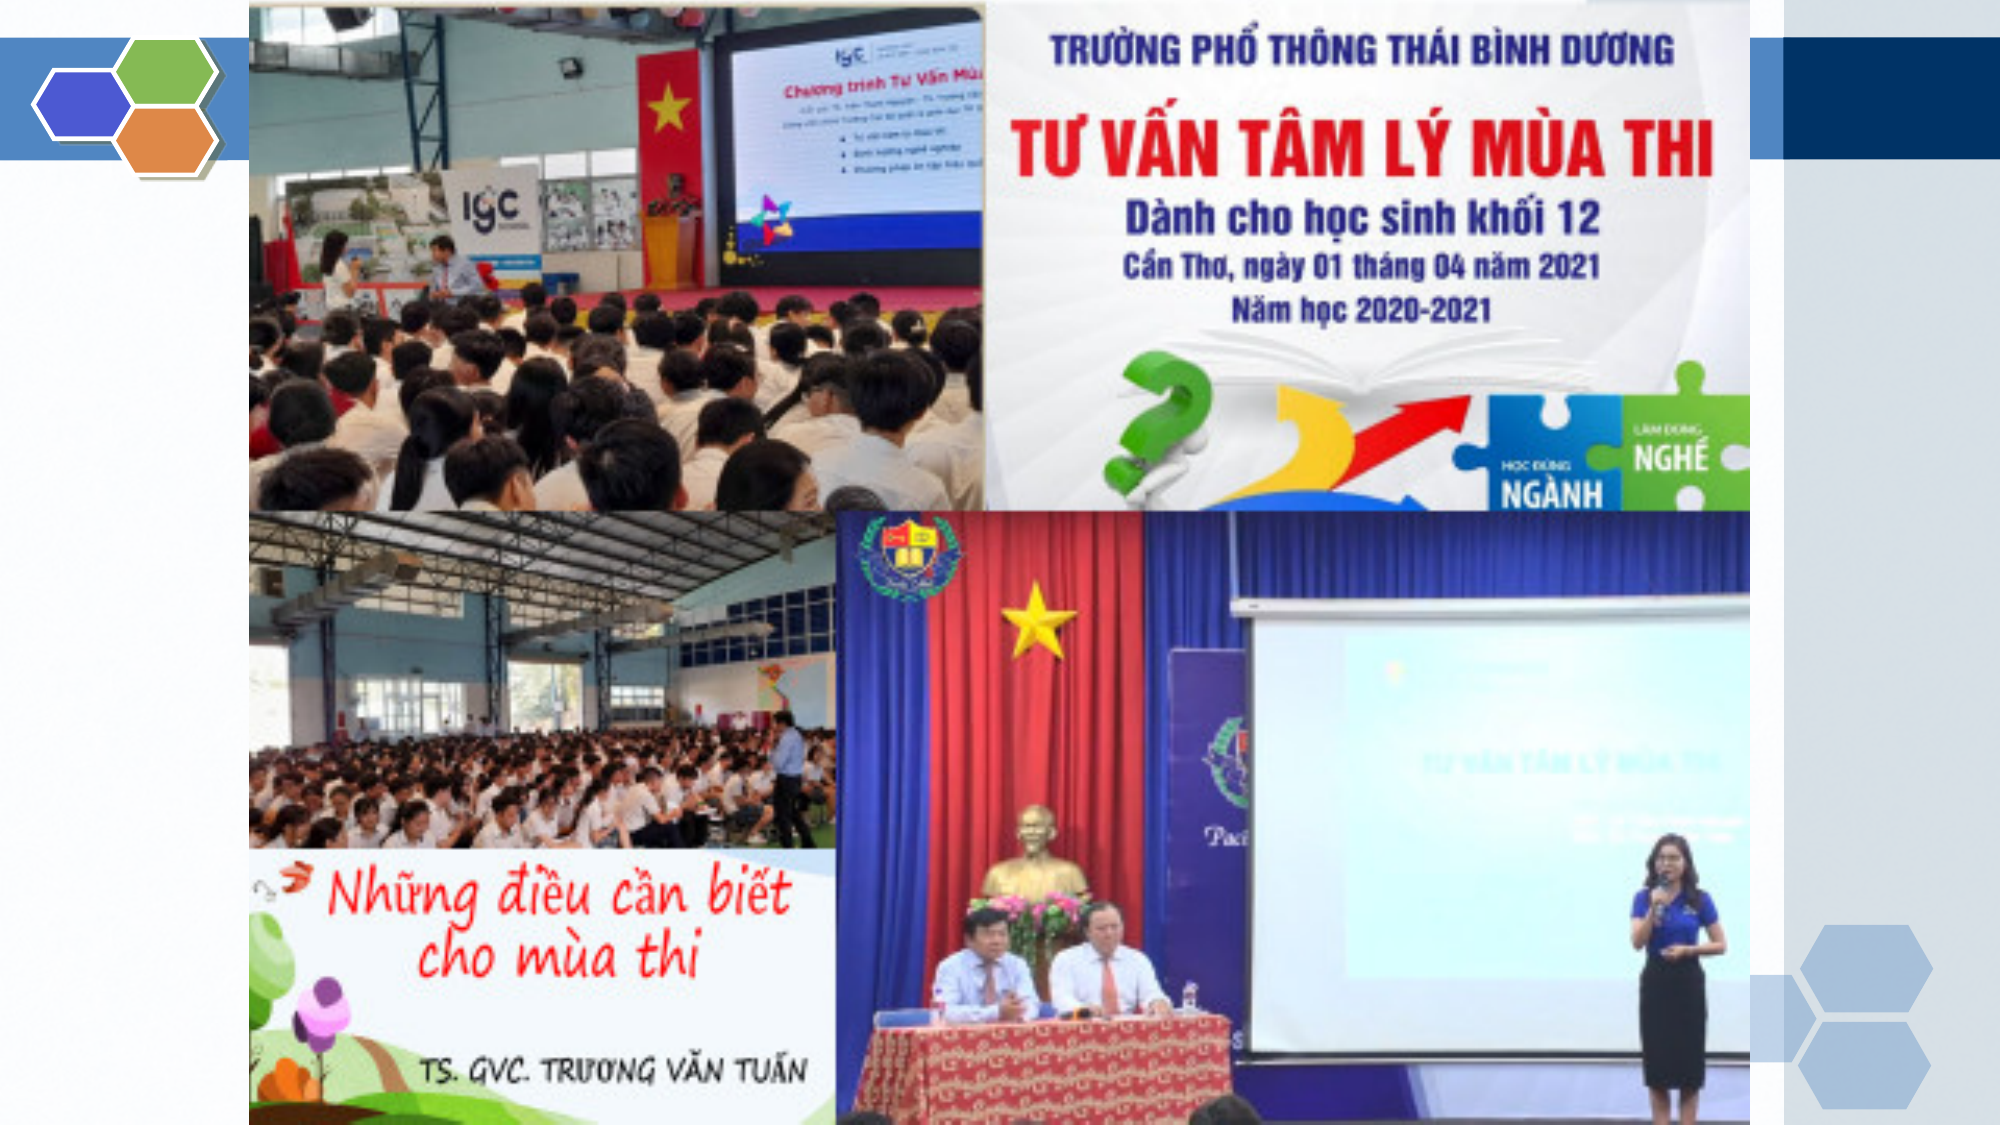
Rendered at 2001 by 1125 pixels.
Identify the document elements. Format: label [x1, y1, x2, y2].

picture [249, 0, 1751, 1125]
